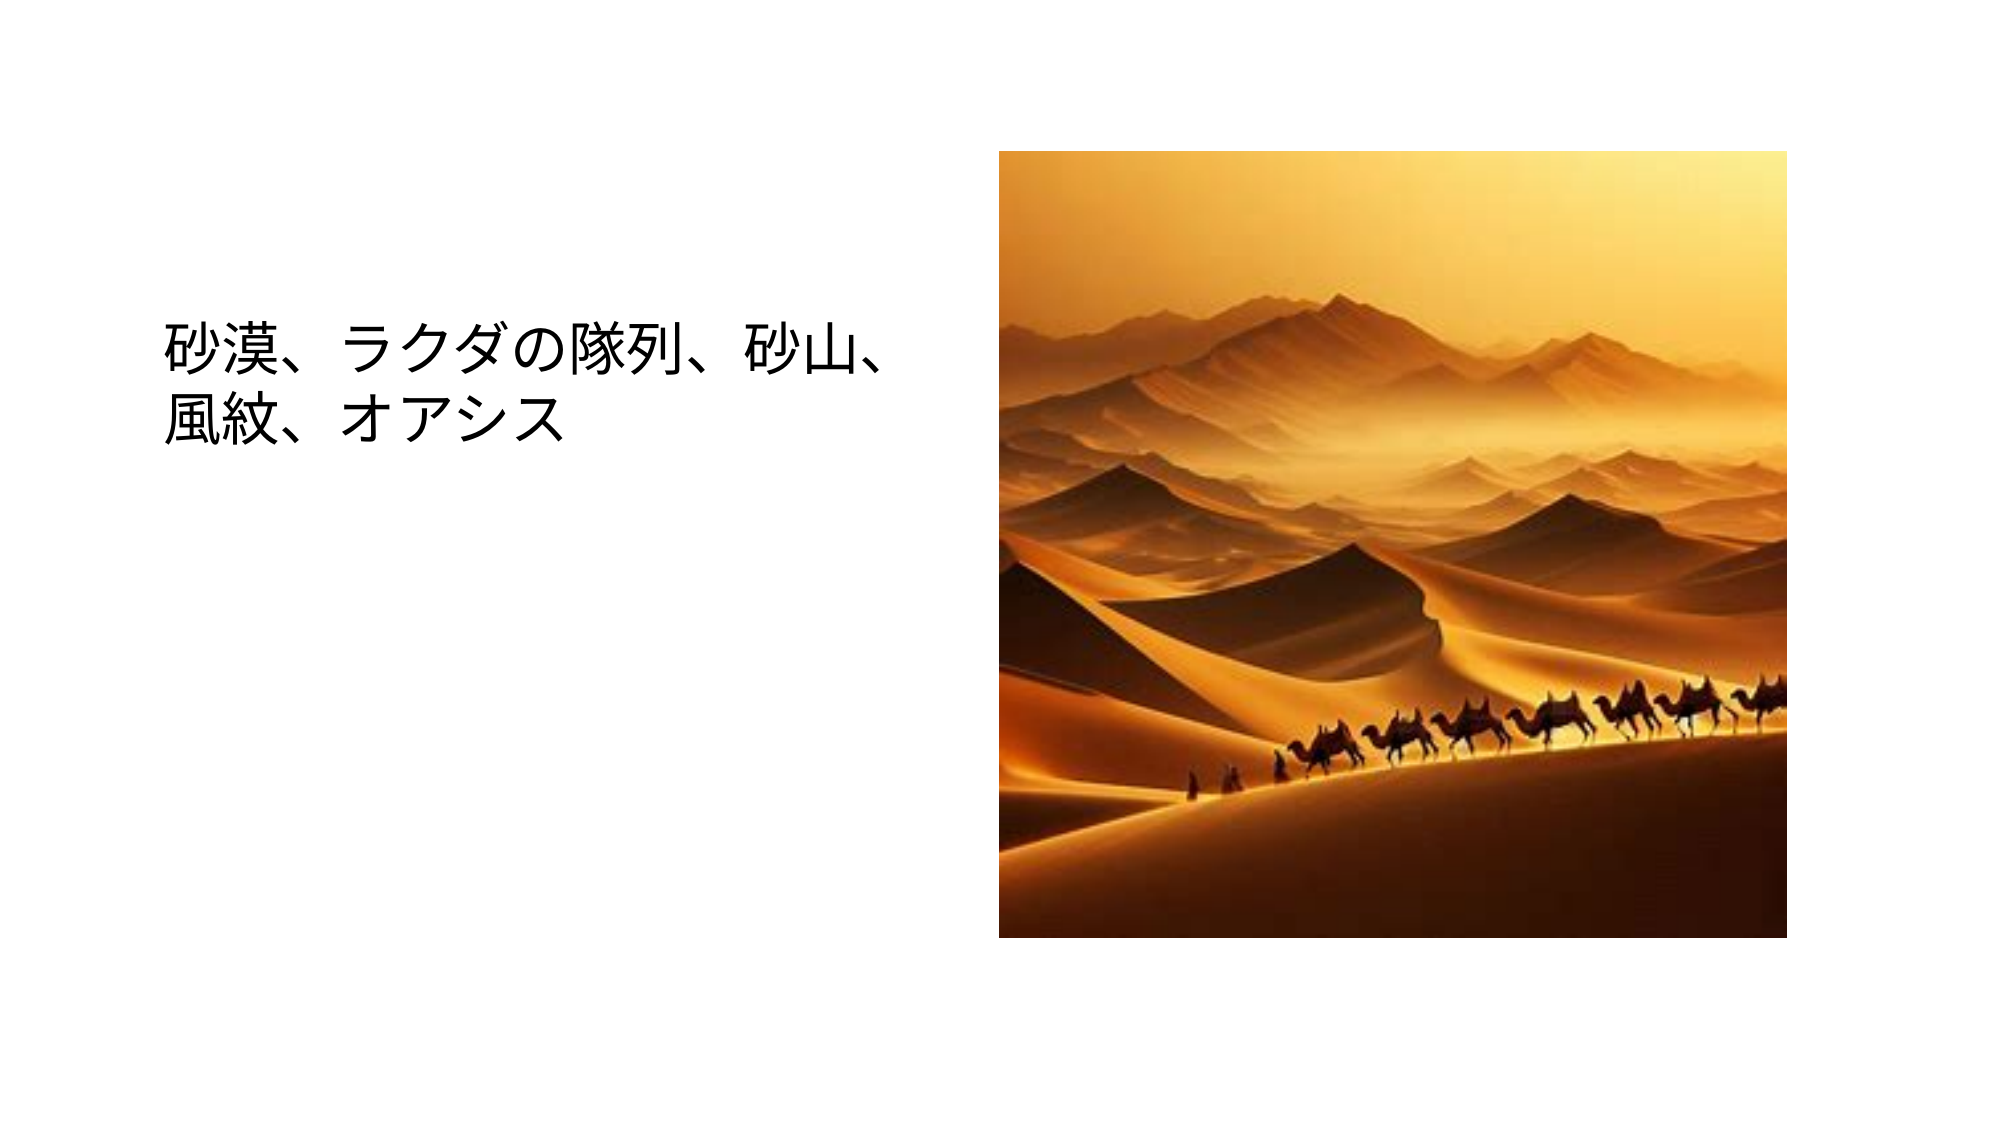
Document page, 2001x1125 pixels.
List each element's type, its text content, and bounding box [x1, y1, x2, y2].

picture [999, 151, 1787, 939]
text_box 砂漠、ラクダの隊列、砂山、風紋、オアシス [148, 304, 882, 460]
